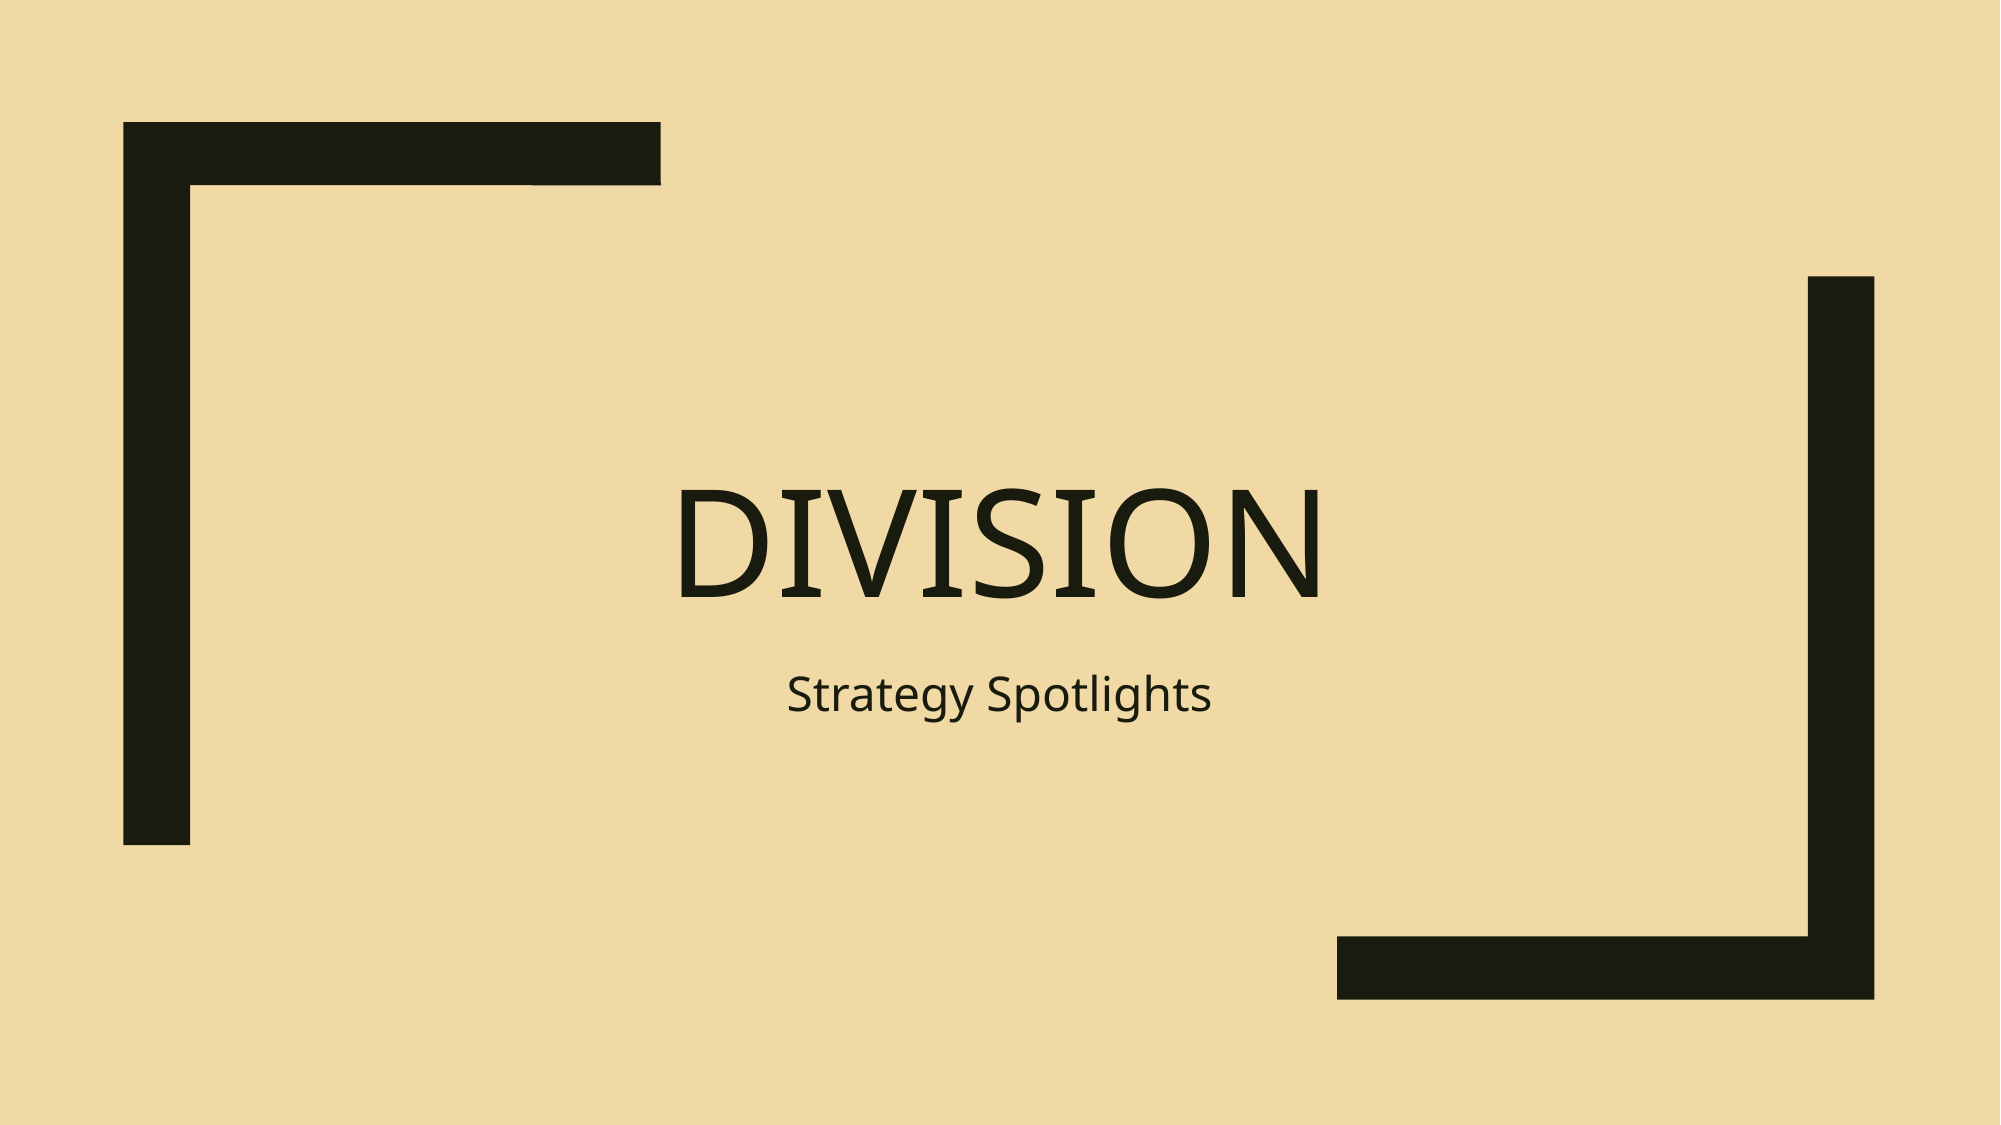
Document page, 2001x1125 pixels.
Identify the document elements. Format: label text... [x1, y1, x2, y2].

title Division [314, 293, 1686, 638]
subtitle Strategy Spotlights [439, 649, 1561, 828]
